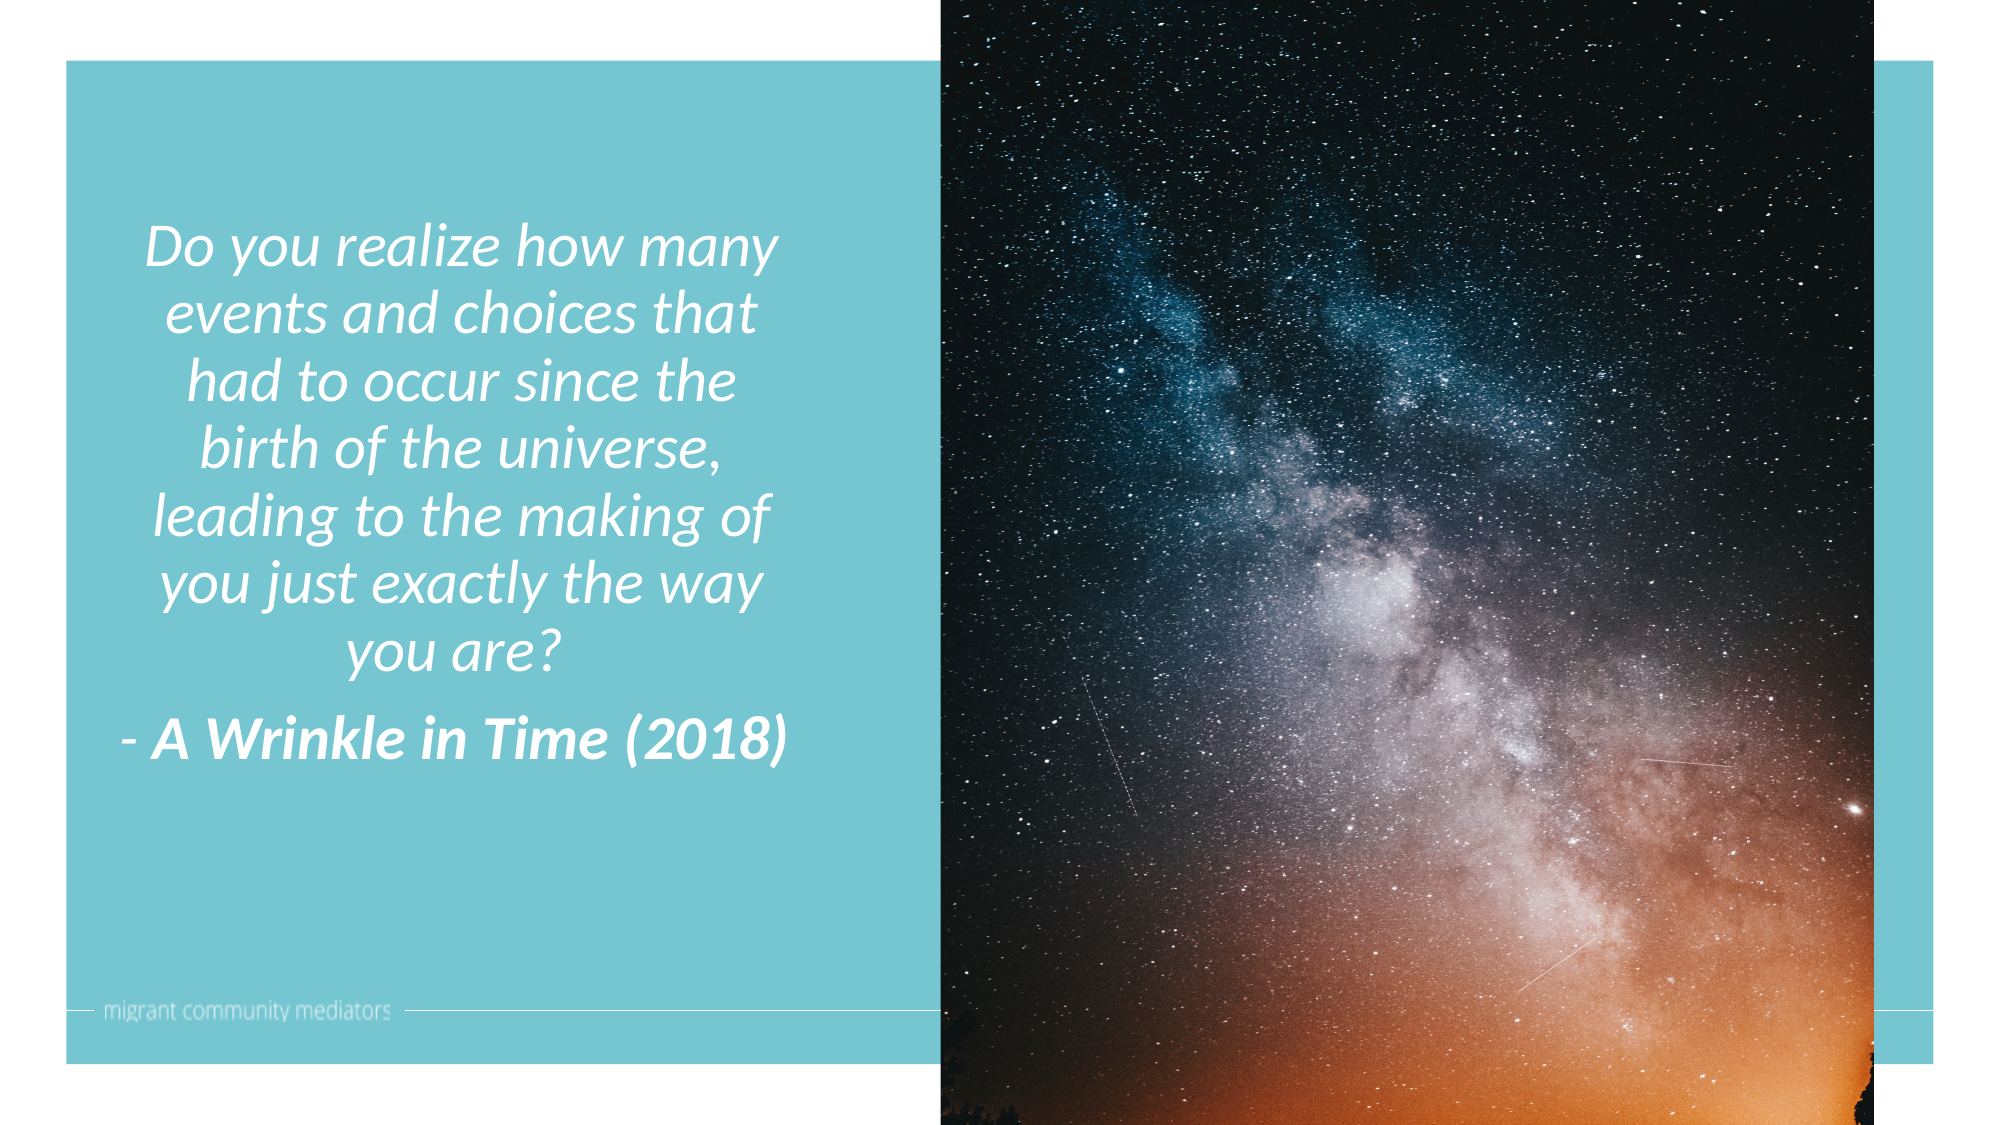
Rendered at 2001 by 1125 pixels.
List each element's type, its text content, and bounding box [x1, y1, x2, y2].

picture [940, 0, 1874, 1125]
list Do you realize how many events and choices that had to occur since the birth of the universe, leading to the making of you just exactly the way you are? - A Wrinkle in Time (2018) [103, 168, 821, 906]
